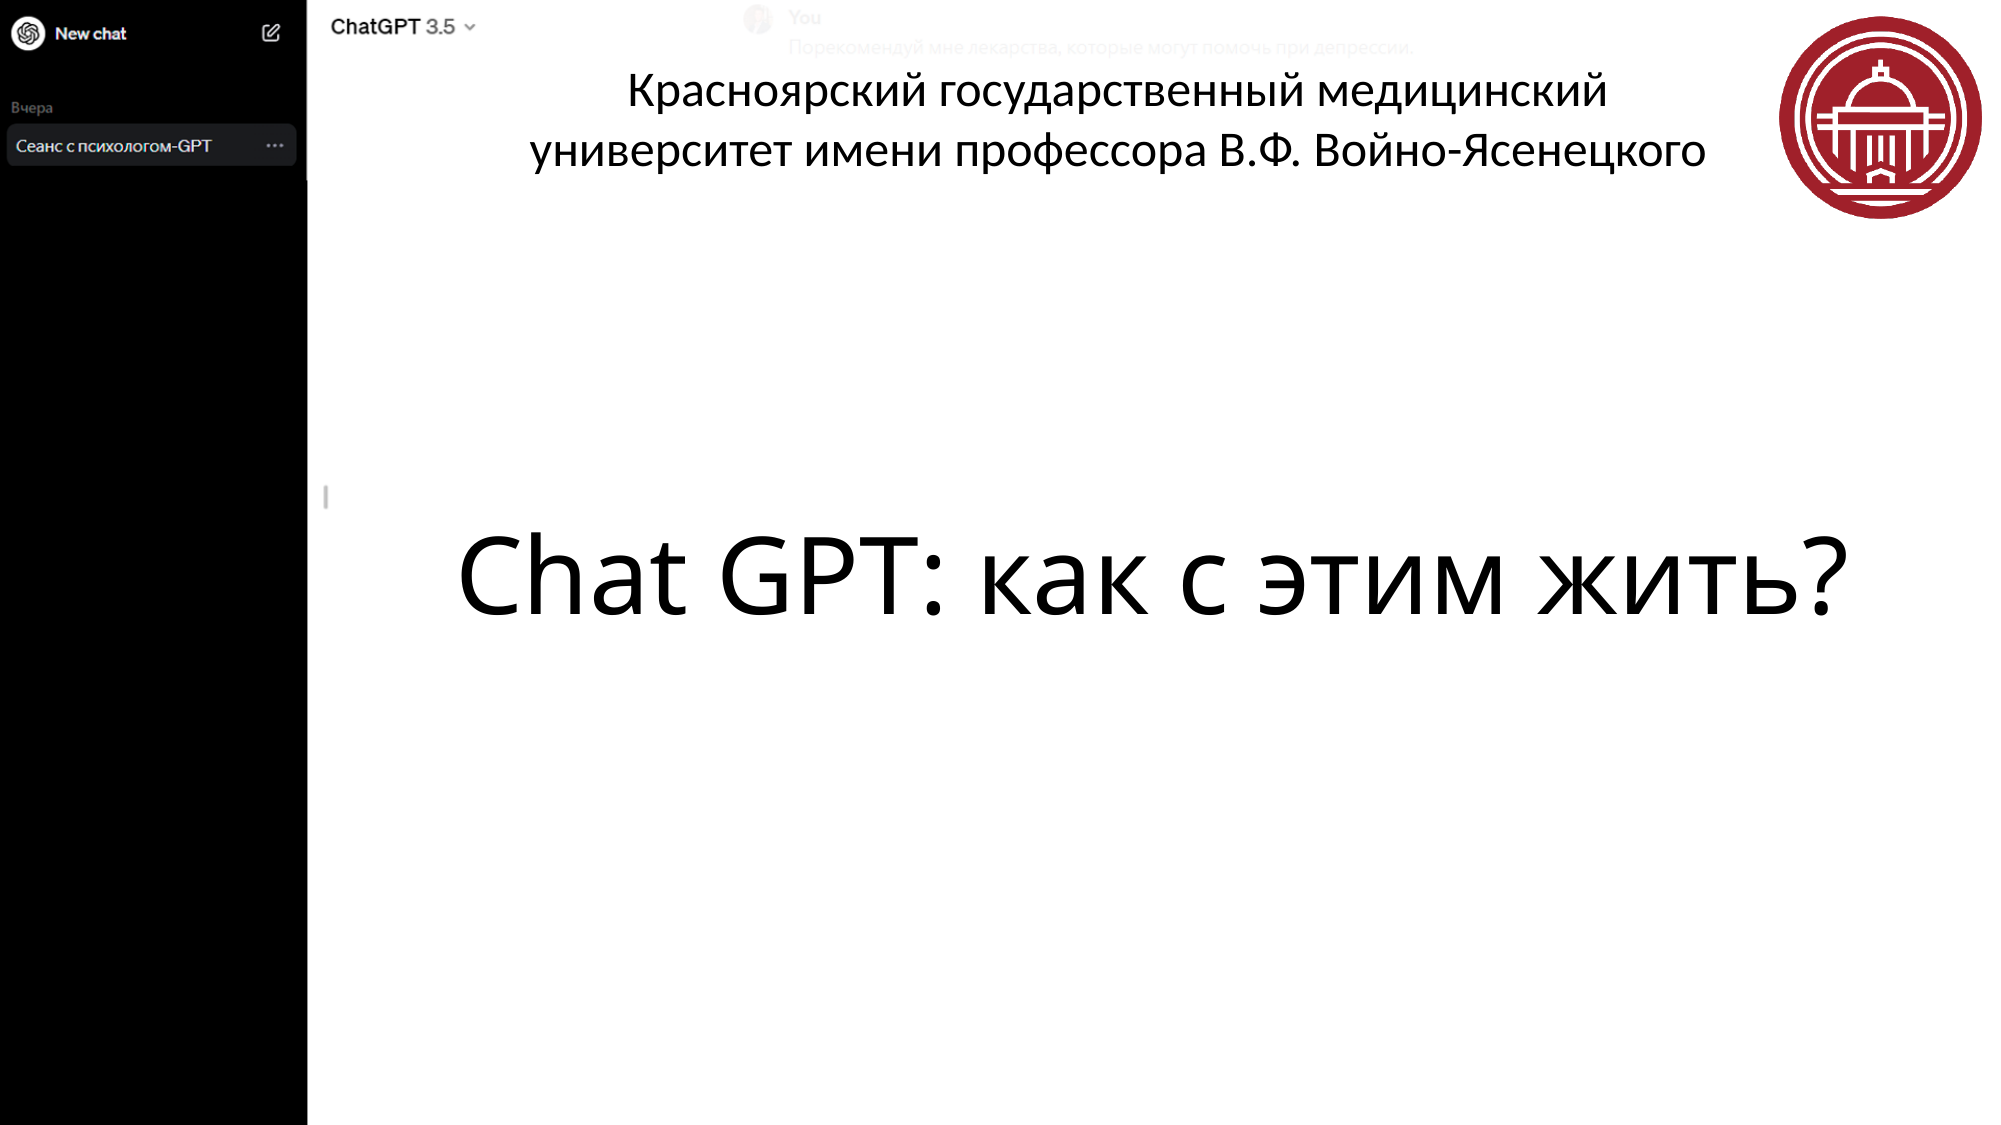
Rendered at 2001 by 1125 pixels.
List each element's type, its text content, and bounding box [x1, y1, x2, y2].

picture [0, 0, 2001, 1125]
text_box Красноярский государственный медицинский университет имени профессора В.Ф. Войно-Ясенецкого [506, 49, 1730, 185]
title Chat GPT: как с этим жить? [416, 488, 1917, 645]
